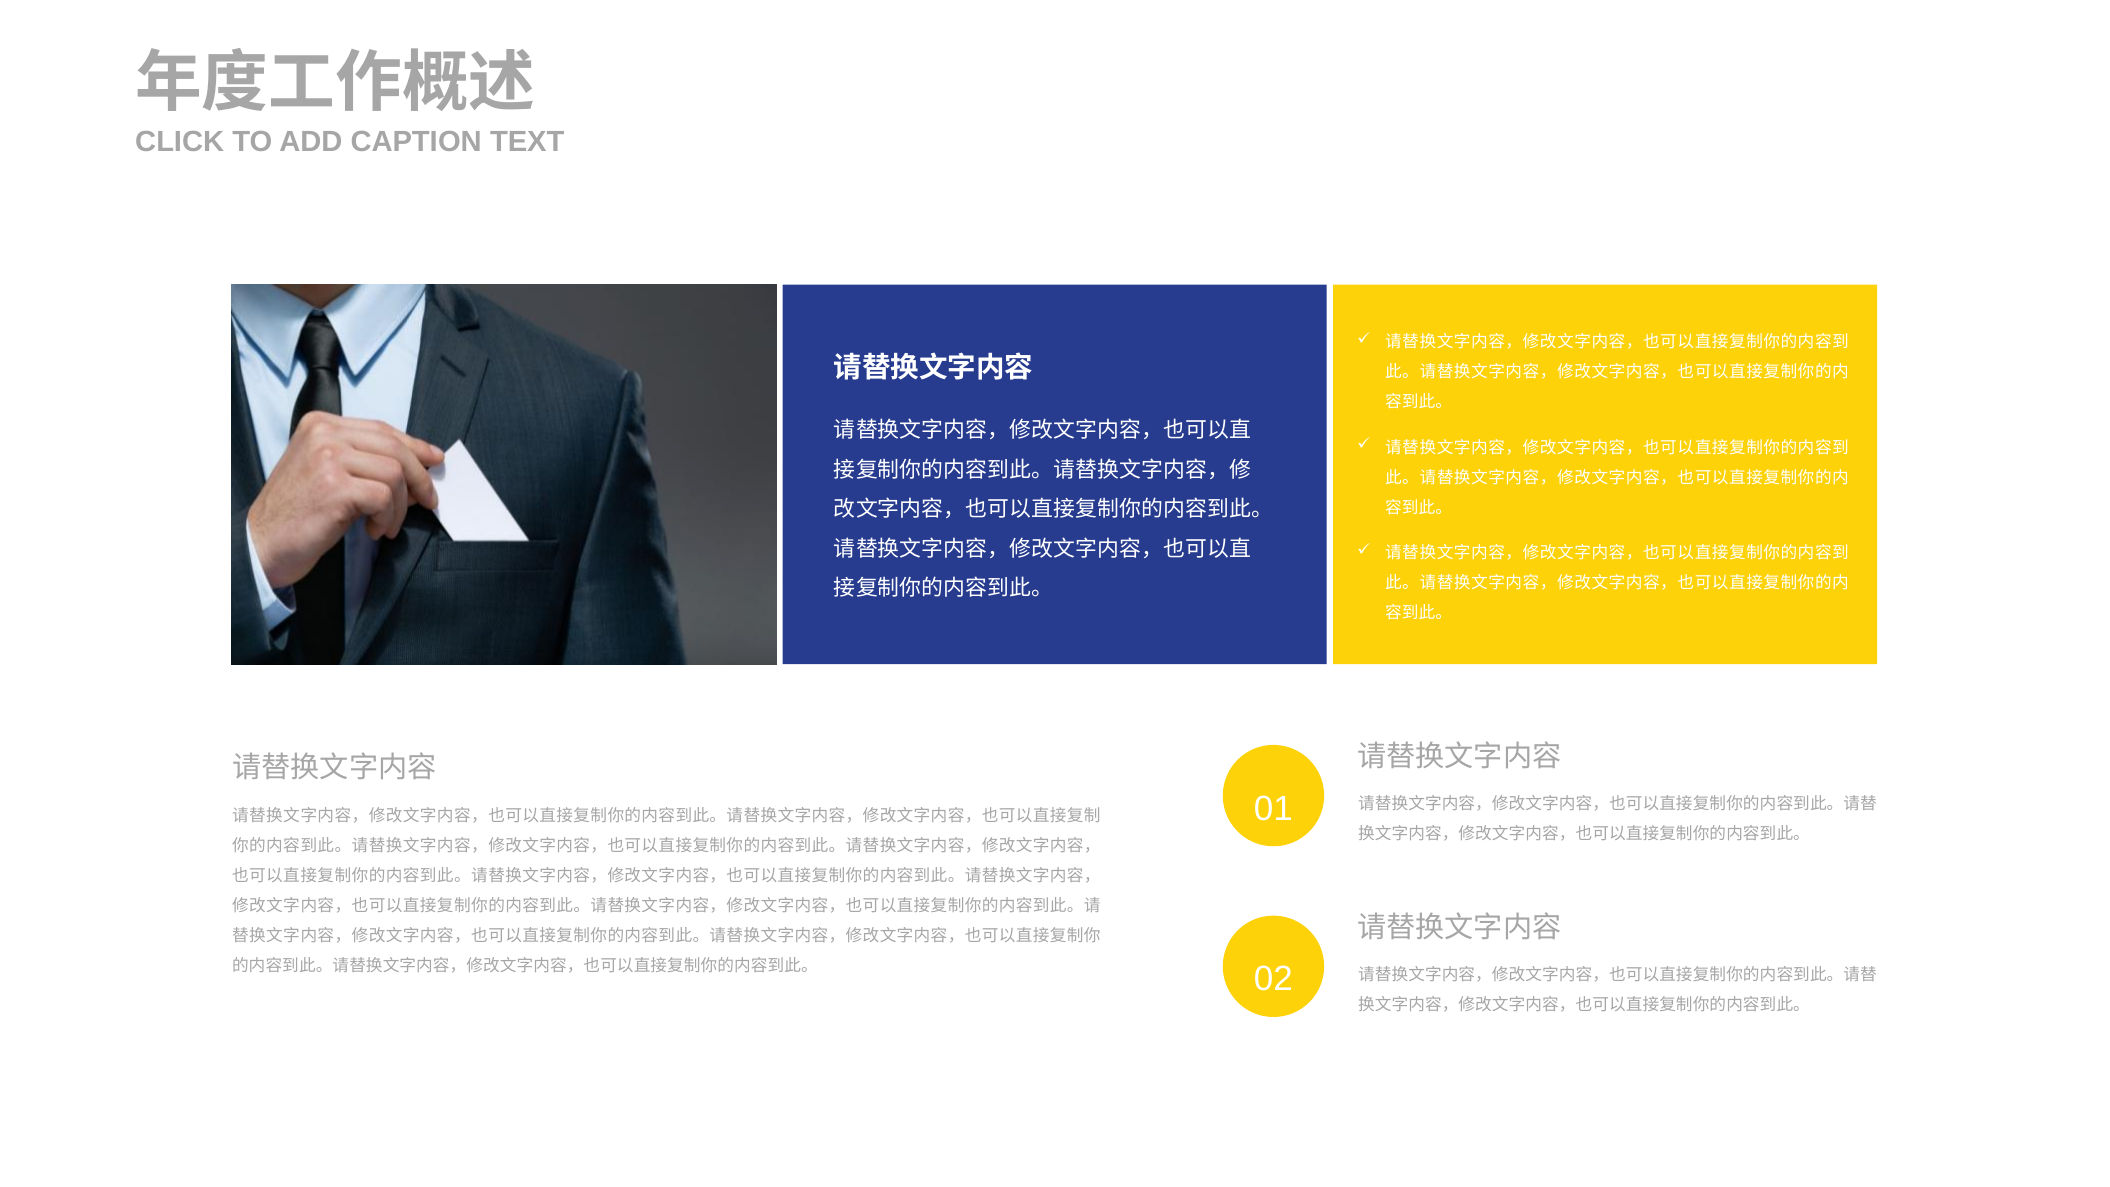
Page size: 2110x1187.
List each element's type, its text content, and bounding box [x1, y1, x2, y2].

text_box 请替换文字内容 [833, 349, 1274, 384]
text_box 请替换文字内容 [1357, 737, 1762, 773]
text_box 02 [1221, 914, 1326, 1019]
text_box CLICK TO ADD CAPTION TEXT [135, 122, 596, 158]
text_box 请替换文字内容 [1357, 907, 1762, 943]
text_box 01 [1221, 743, 1326, 848]
text_box [1332, 284, 1878, 665]
picture [231, 284, 777, 665]
text_box [782, 284, 1328, 665]
text_box 请替换文字内容，修改文字内容，也可以直接复制你的内容到此。请替换文字内容，修改文字内容，也可以直接复制你的内容到此。 [1358, 783, 1878, 844]
text_box 请替换文字内容，修改文字内容，也可以直接复制你的内容到此。请替换文字内容，修改文字内容，也可以直接复制你的内容到此。 请替换文字内容，修改文字内容，也可以直接复制你的内容到此。请替换文字内容，修改文字内容，也可以直接复制你的内容到此。 请替换文字内容，修改文字内容，也可以直接复制你的内容到此。请替换文字内容，修改文字内容，也可以直接复制你的内容到此。 [1357, 321, 1850, 623]
text_box 请替换文字内容，修改文字内容，也可以直接复制你的内容到此。请替换文字内容，修改文字内容，也可以直接复制你的内容到此。 [1358, 953, 1878, 1014]
text_box 请替换文字内容，修改文字内容，也可以直接复制你的内容到此。请替换文字内容，修改文字内容，也可以直接复制你的内容到此。请替换文字内容，修改文字内容，也可以直接复制你的内容到此。请替换文字内容，修改文字内容，也可以直接复制你的内容到此。请替换文字内容，修改文字内容，也可以直接复制你的内容到此。请替换文字内容，修改文字内容，也可以直接复制你的内容到此。请替换文字内容，修改文字内容，也可以直接复制你的内容到此。请替换文字内容，修改文字内容，也可以直接复制你的内容到此。请替换文字内容，修改文字内容，也可以直接复制你的内容到此。请替换文字内容，修改文字内容，也可以直接复制你的内容到此。 [232, 795, 1102, 975]
text_box 请替换文字内容 [232, 730, 1007, 784]
text_box 年度工作概述 [135, 38, 596, 119]
text_box 请替换文字内容，修改文字内容，也可以直接复制你的内容到此。请替换文字内容，修改文字内容，也可以直接复制你的内容到此。请替换文字内容，修改文字内容，也可以直接复制你的内容到此。 [833, 402, 1274, 601]
